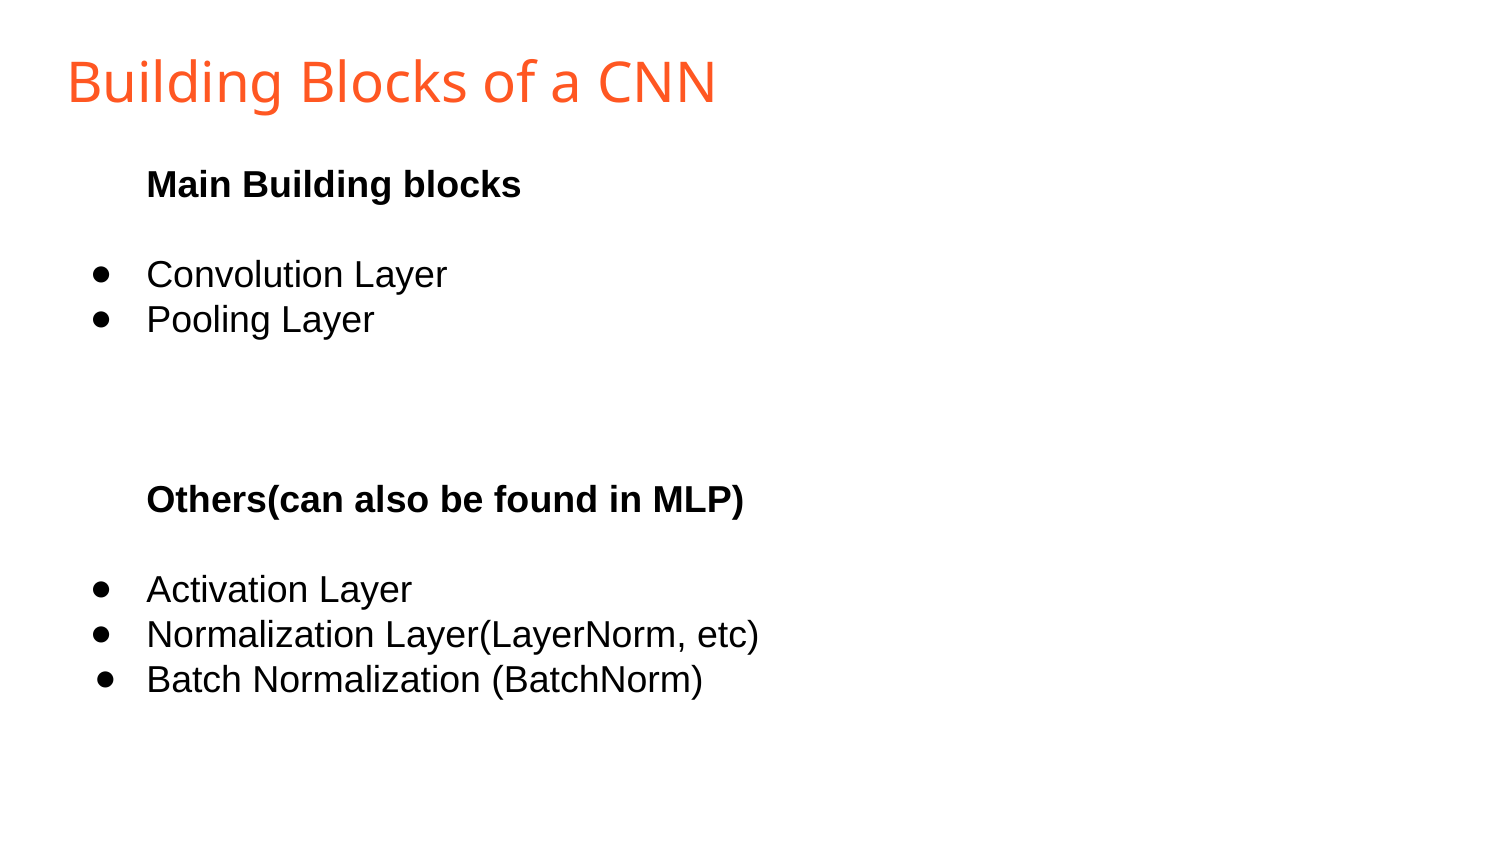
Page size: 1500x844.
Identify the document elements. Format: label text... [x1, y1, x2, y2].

text_box Main Building blocks Convolution Layer Pooling Layer Others(can also be found in MLP) Activation Layer Normalization Layer(LayerNorm, etc) Batch Normalization (BatchNorm) [56, 144, 1392, 795]
title Building Blocks of a CNN [51, 31, 1449, 129]
